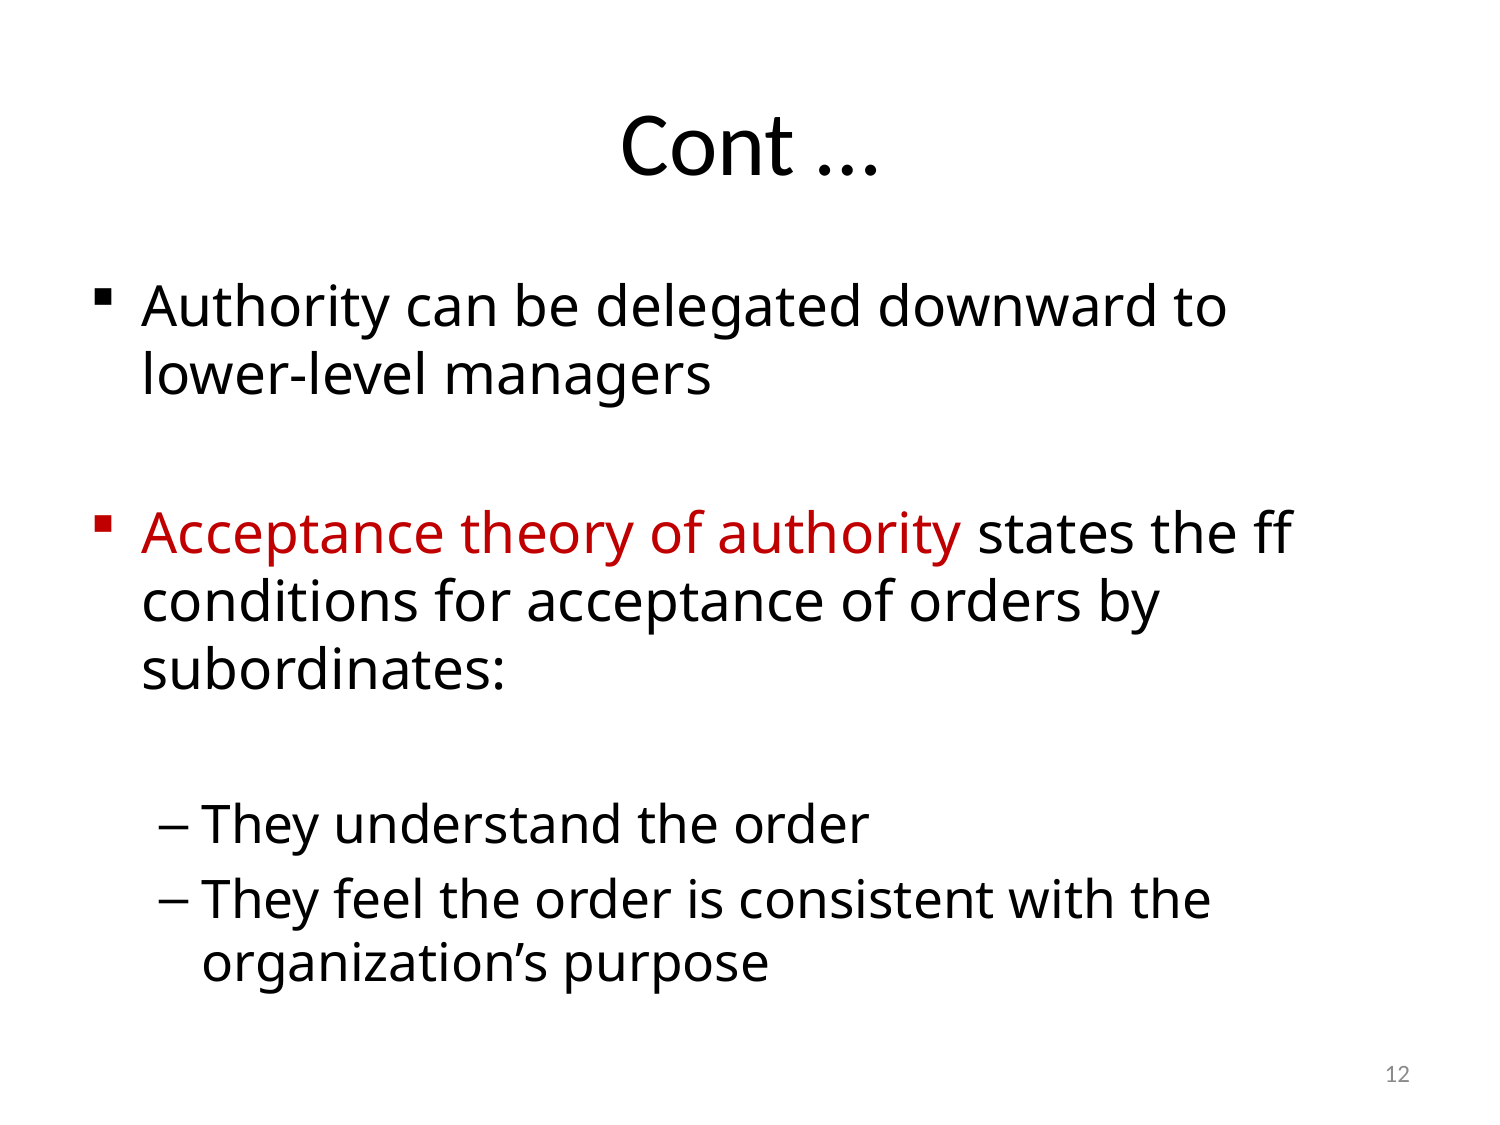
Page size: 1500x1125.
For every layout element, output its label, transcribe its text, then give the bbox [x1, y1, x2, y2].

slide_number 12 [1074, 1042, 1425, 1103]
title Cont … [75, 45, 1425, 233]
list Authority can be delegated downward to lower-level managers Acceptance theory of authority states the ff conditions for acceptance of orders by subordinates: They understand the order They feel the order is consistent with the organization’s purpose [75, 262, 1425, 1005]
